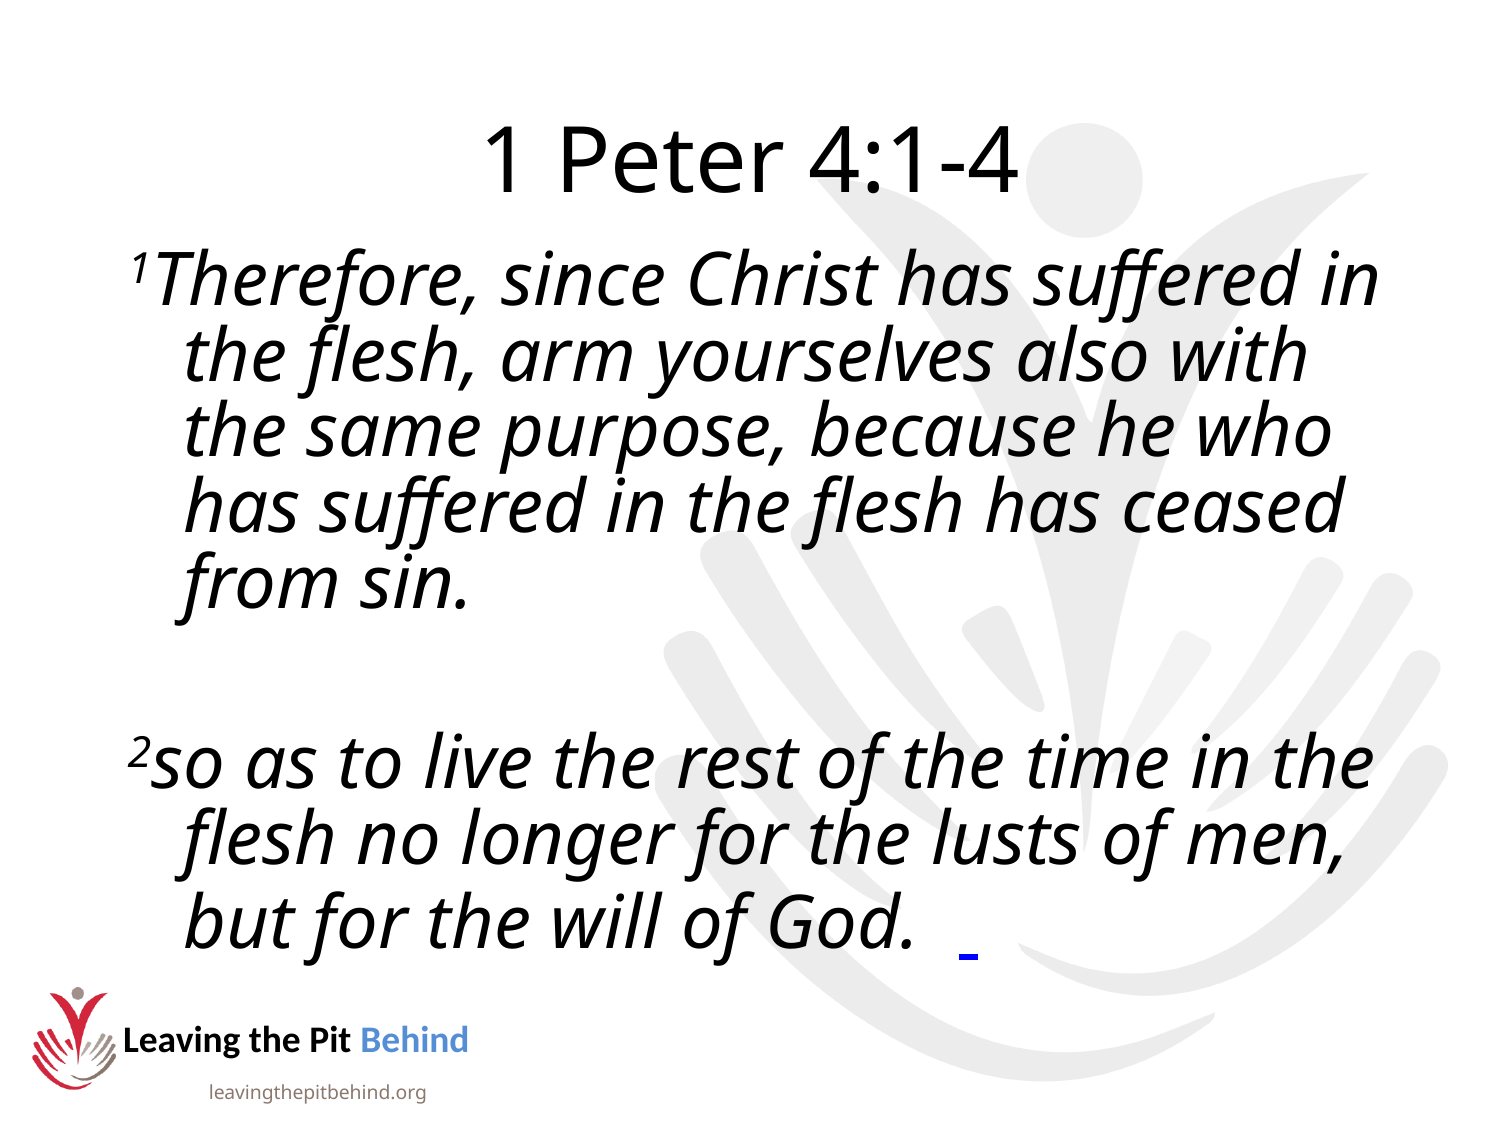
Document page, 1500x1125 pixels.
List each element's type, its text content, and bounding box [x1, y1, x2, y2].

title 1 Peter 4:1-4 [112, 62, 1388, 237]
list 1Therefore, since Christ has suffered in the flesh, arm yourselves also with the same purpose, because he who has suffered in the flesh has ceased from sin. 2so as to live the rest of the time in the flesh no longer for the lusts of men, but for the will of God. [112, 237, 1438, 1050]
picture [32, 987, 118, 1096]
